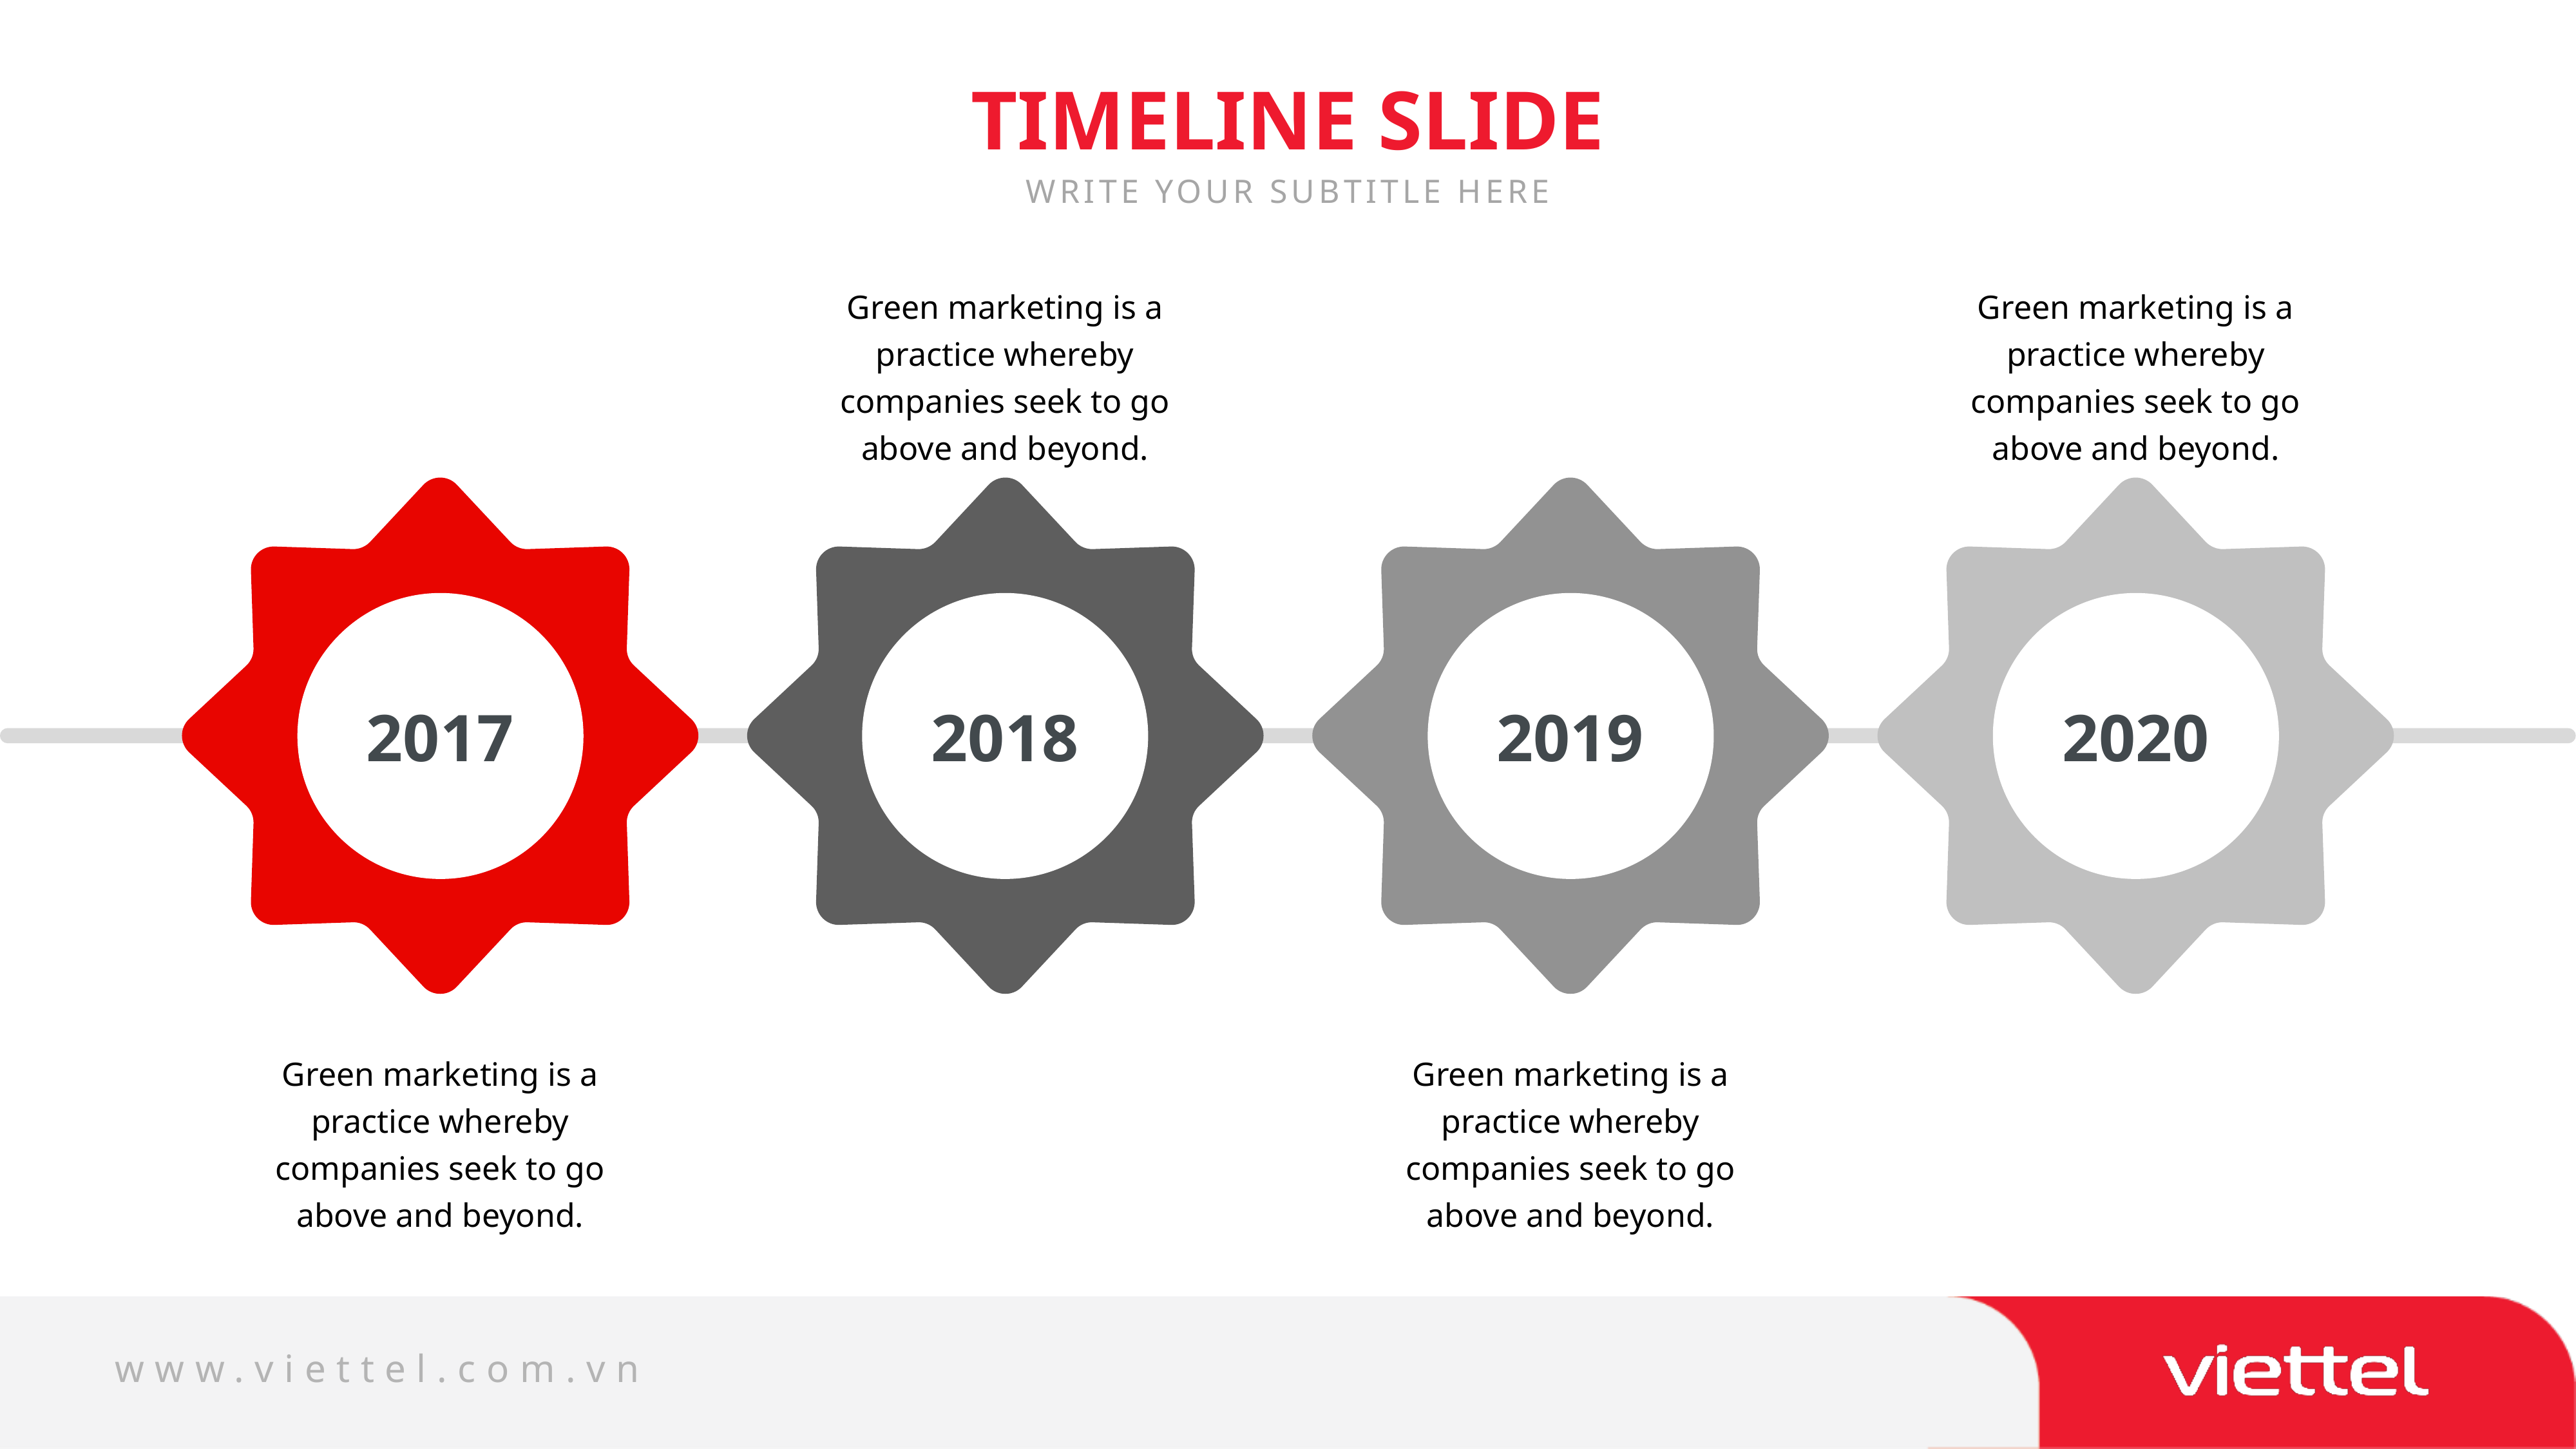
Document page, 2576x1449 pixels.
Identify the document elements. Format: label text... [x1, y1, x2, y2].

text_box WRITE YOUR SUBTITLE HERE [1016, 166, 1560, 215]
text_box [0, 273, 2576, 1188]
picture [0, 1296, 2576, 1449]
text_box TIMELINE SLIDE [961, 64, 1615, 171]
